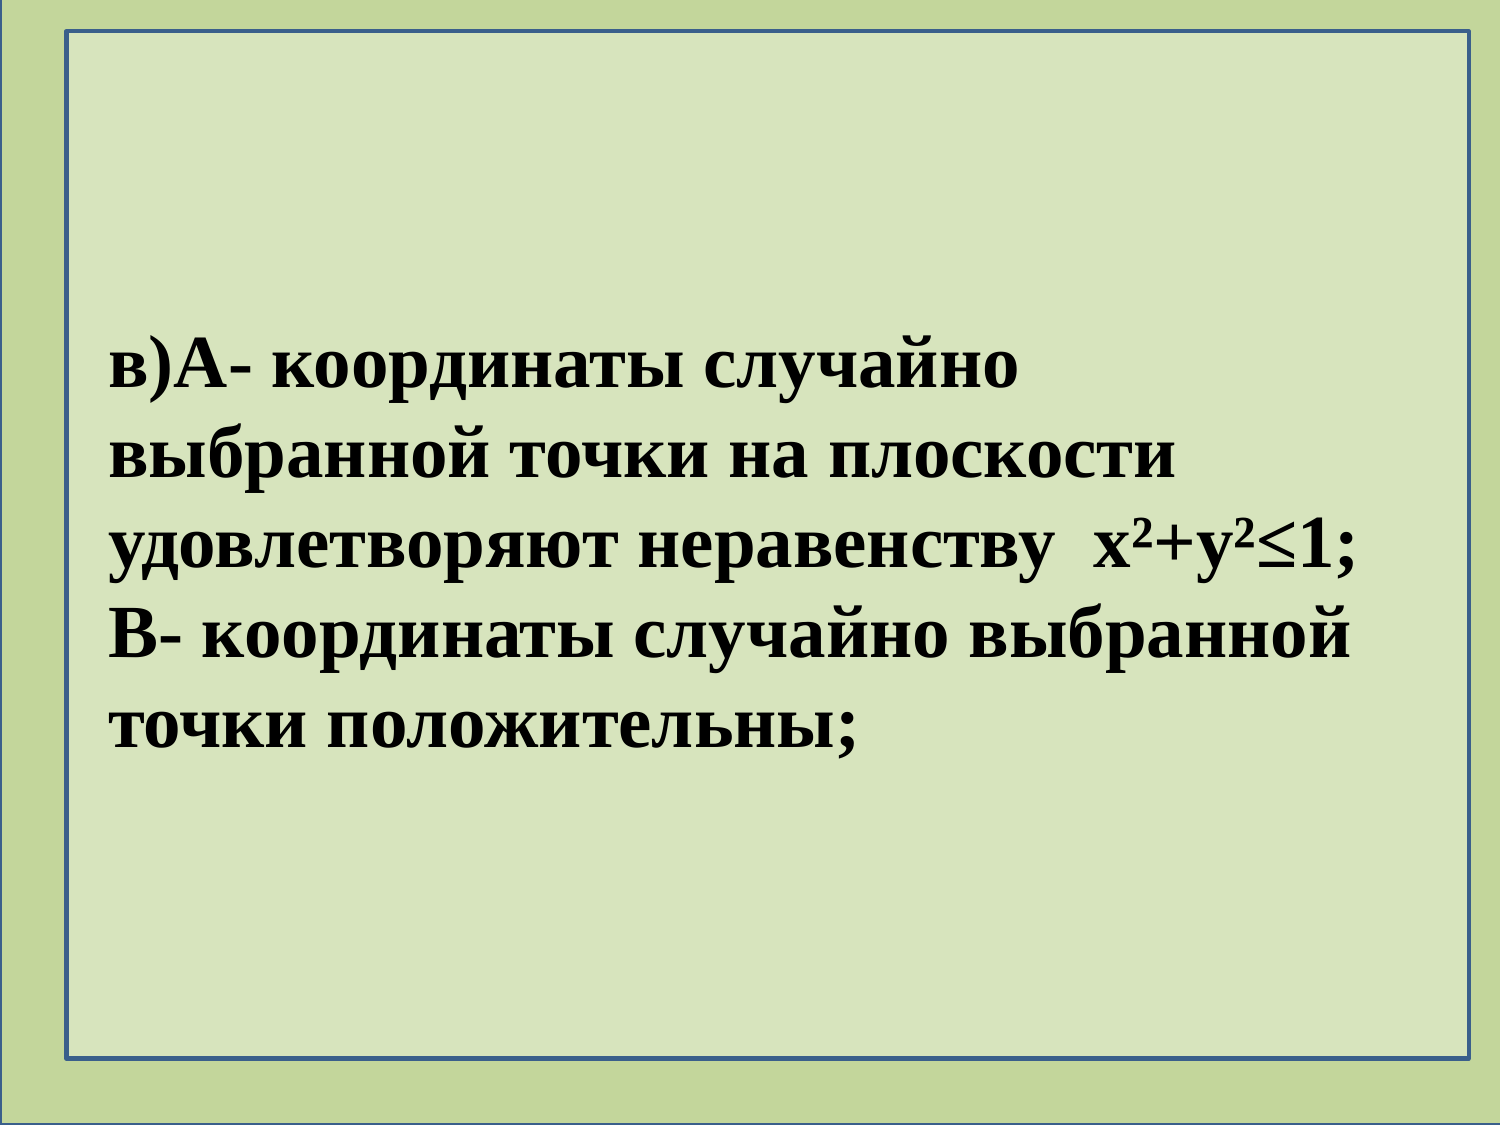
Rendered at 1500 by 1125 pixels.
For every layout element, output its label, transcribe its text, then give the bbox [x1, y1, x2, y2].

text_box [69, 33, 1467, 1056]
text_box [0, 0, 1500, 1125]
text_box в)А- координаты случайно выбранной точки на плоскости удовлетворяют неравенству x²+y²≤1; В- координаты случайно выбранной точки положительны; [93, 304, 1430, 770]
